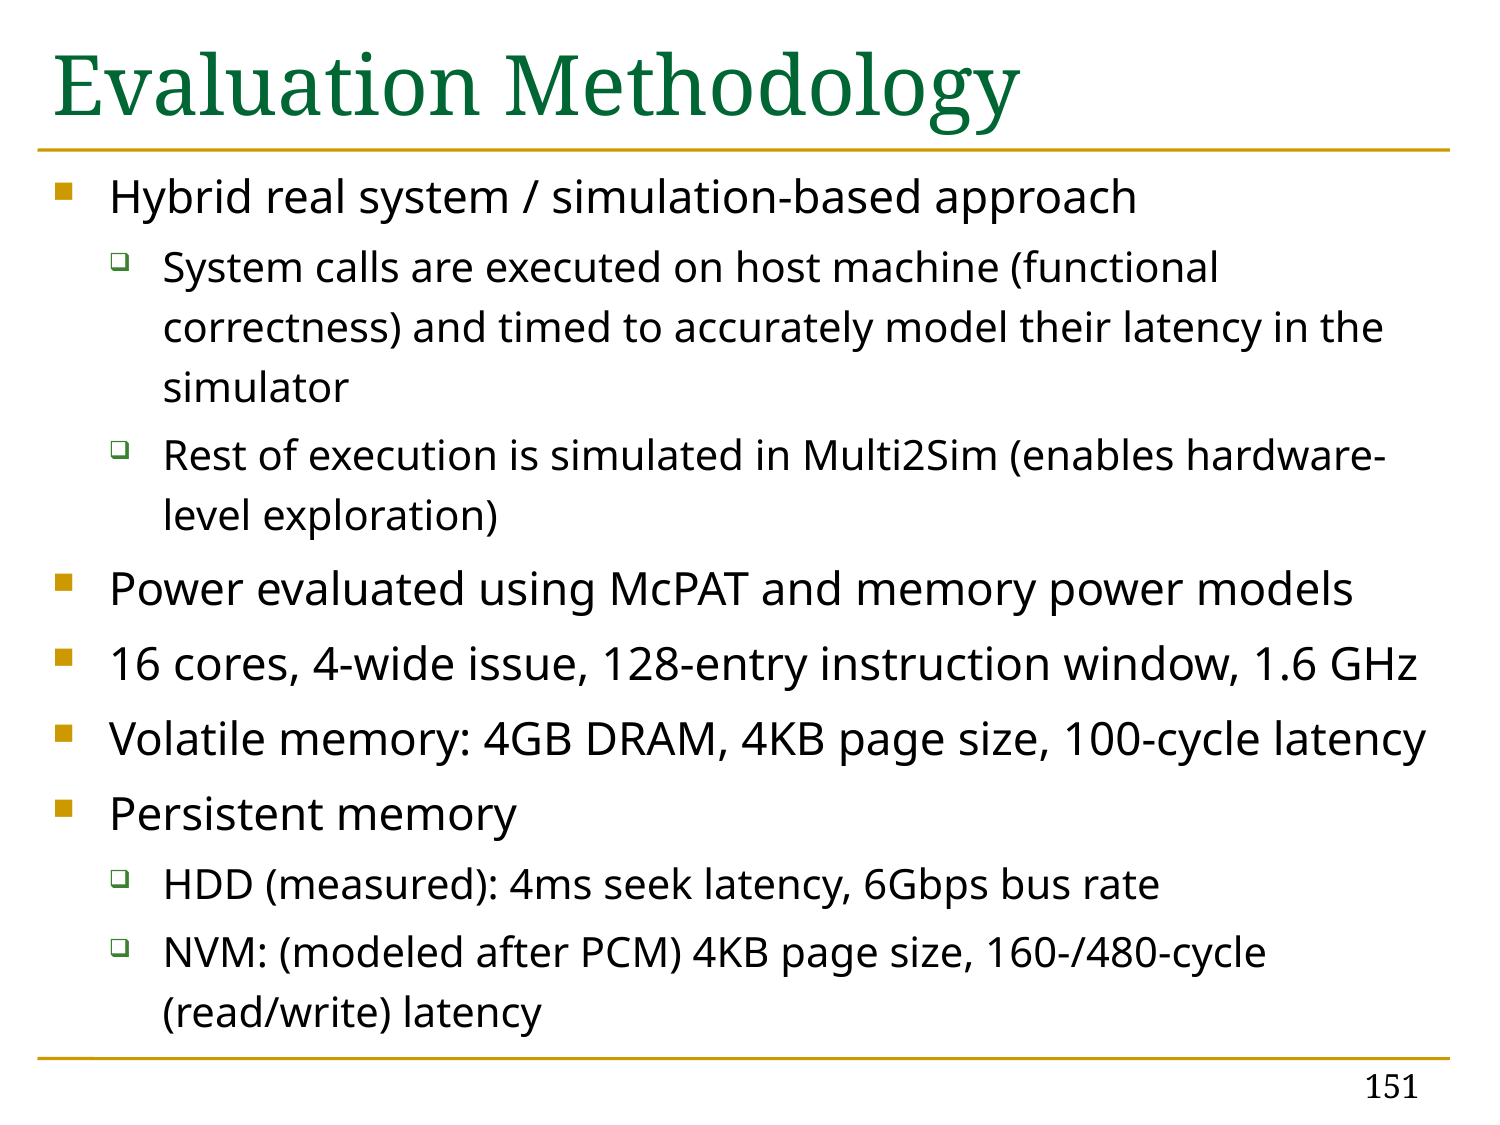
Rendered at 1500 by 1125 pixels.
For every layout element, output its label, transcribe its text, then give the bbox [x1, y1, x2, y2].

slide_number 151 [1084, 1042, 1436, 1118]
list Hybrid real system / simulation-based approach System calls are executed on host machine (functional correctness) and timed to accurately model their latency in the simulator Rest of execution is simulated in Multi2Sim (enables hardware-level exploration) Power evaluated using McPAT and memory power models 16 cores, 4-wide issue, 128-entry instruction window, 1.6 GHz Volatile memory: 4GB DRAM, 4KB page size, 100-cycle latency Persistent memory HDD (measured): 4ms seek latency, 6Gbps bus rate NVM: (modeled after PCM) 4KB page size, 160-/480-cycle (read/write) latency [37, 148, 1451, 1048]
title Evaluation Methodology [37, 24, 1451, 148]
